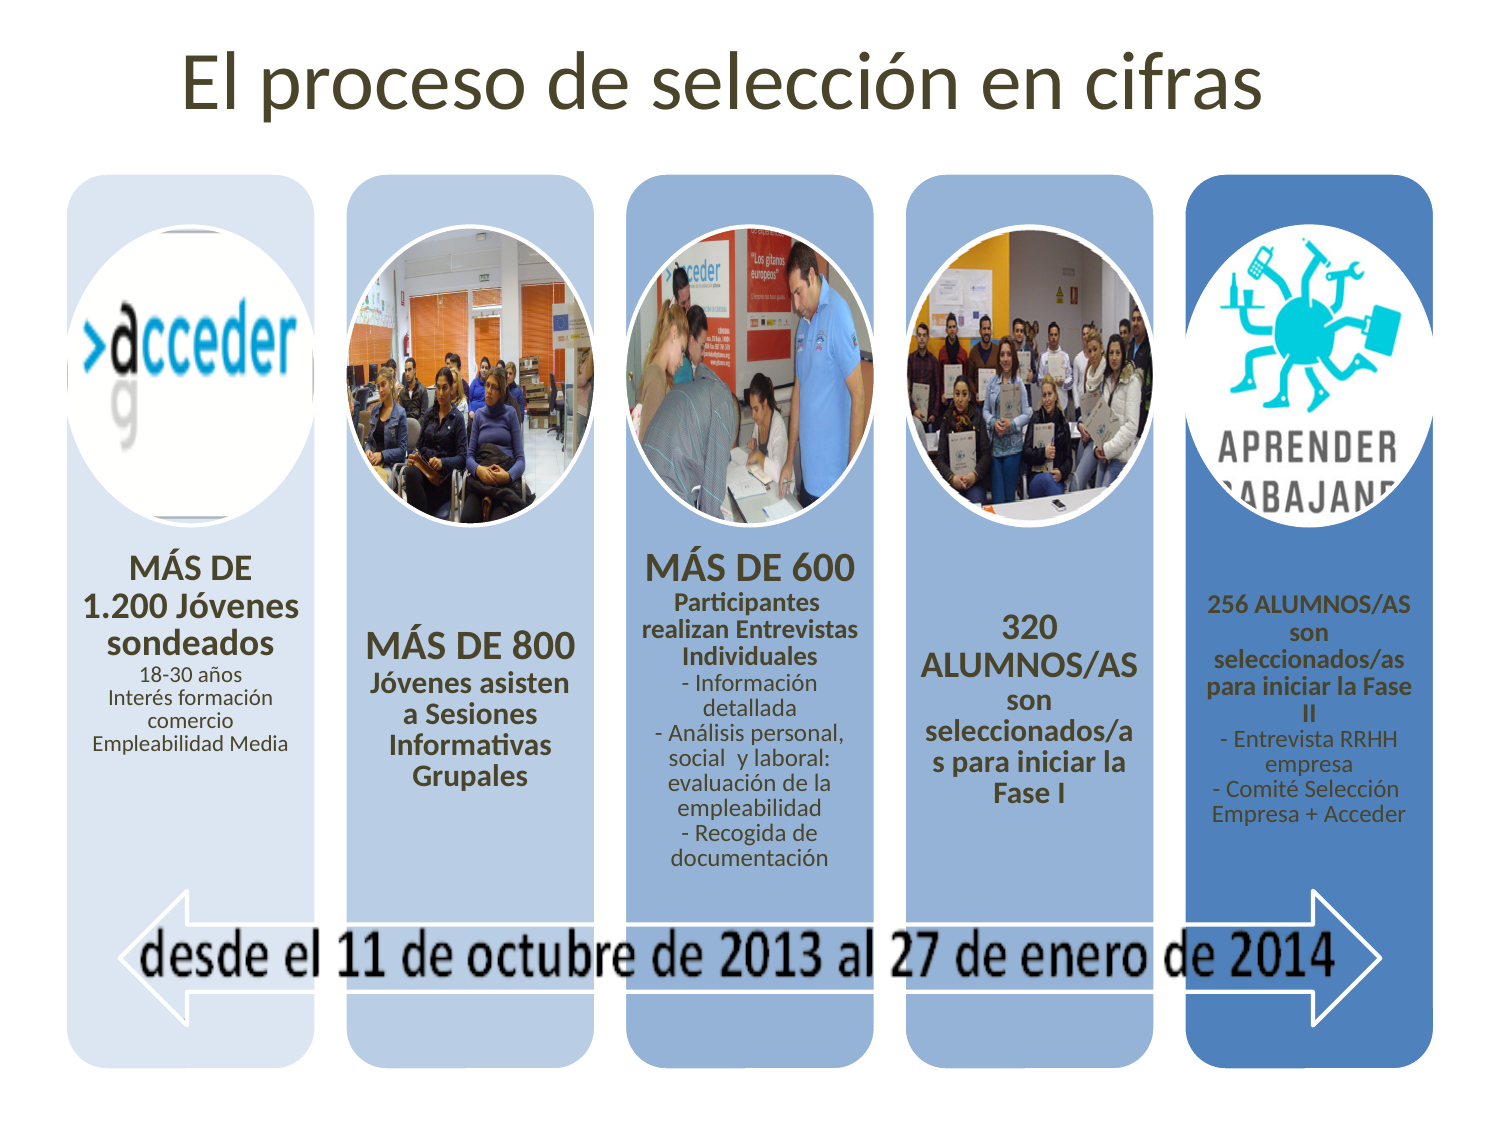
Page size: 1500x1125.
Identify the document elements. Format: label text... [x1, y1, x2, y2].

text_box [64, 172, 1436, 1071]
text_box El proceso de selección en cifras [164, 19, 1282, 134]
